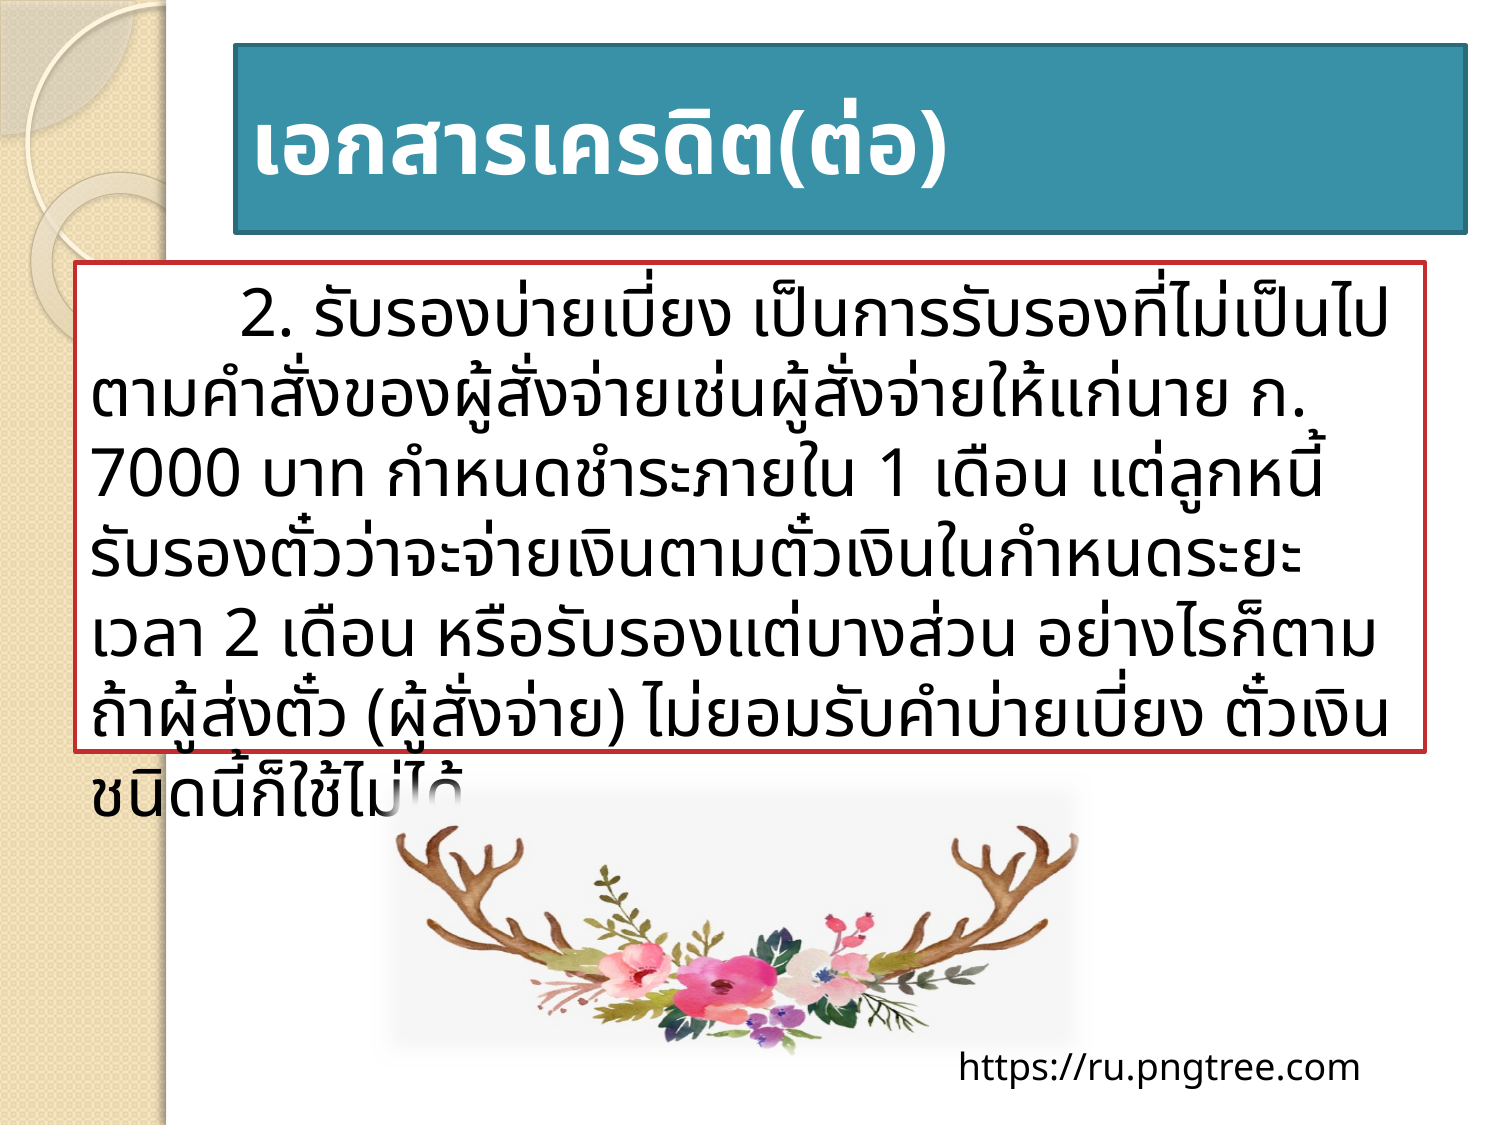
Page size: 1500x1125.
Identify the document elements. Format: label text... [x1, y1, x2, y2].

picture [371, 770, 1093, 1067]
title เอกสารเครดิต(ต่อ) [233, 43, 1468, 235]
text_box https://ru.pngtree.com [943, 1035, 1428, 1096]
list 2. รับรองบ่ายเบี่ยง เป็นการรับรองที่ไม่เป็นไปตามคำสั่งของผู้สั่งจ่ายเช่นผู้สั่งจ่ายให้แก่นาย ก. 7000 บาท กำหนดชำระภายใน 1 เดือน แต่ลูกหนี้รับรองตั๋วว่าจะจ่ายเงินตามตั๋วเงินในกำหนดระยะเวลา 2 เดือน หรือรับรองแต่บางส่วน อย่างไรก็ตามถ้าผู้ส่งตั๋ว (ผู้สั่งจ่าย) ไม่ยอมรับคำบ่ายเบี่ยง ตั๋วเงินชนิดนี้ก็ใช้ไม่ได้ [73, 260, 1427, 754]
